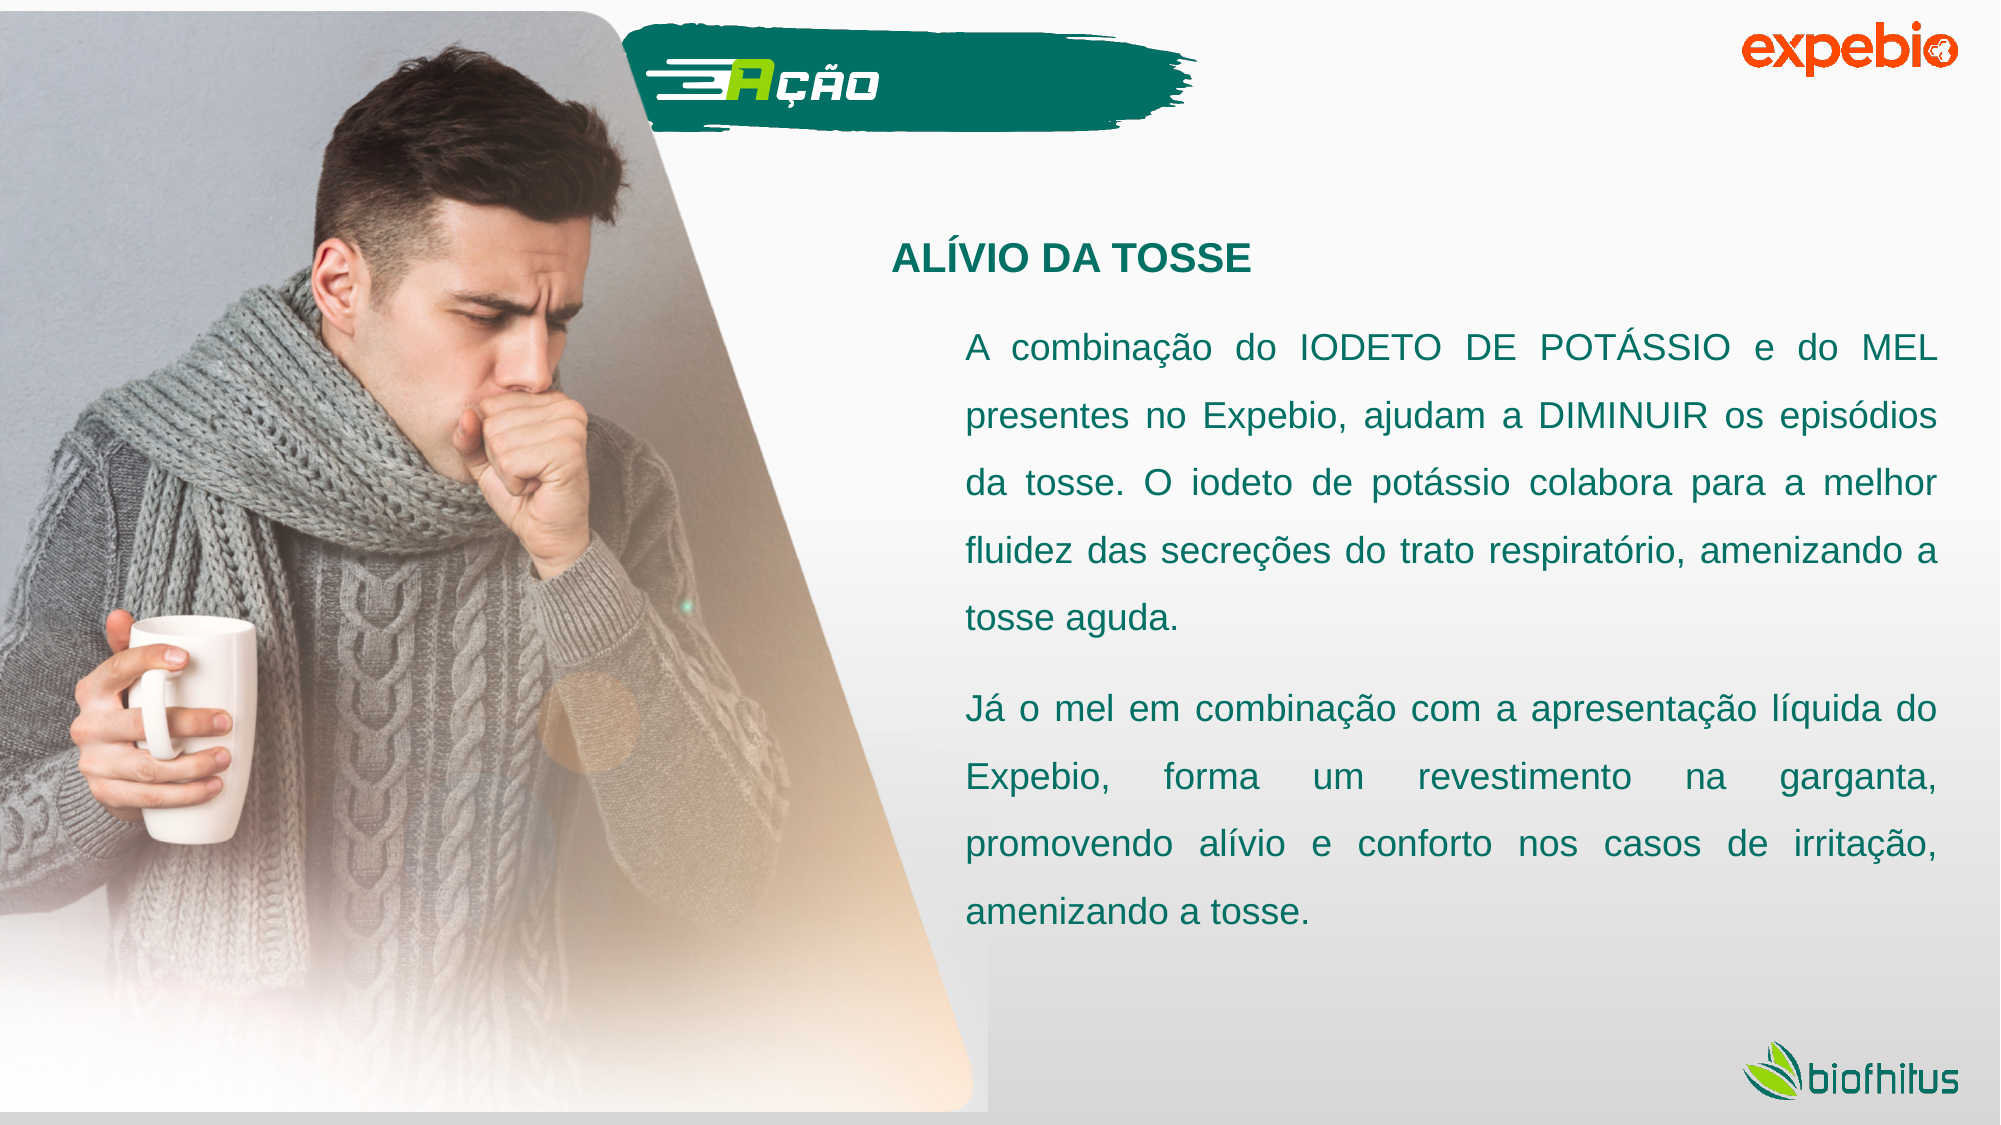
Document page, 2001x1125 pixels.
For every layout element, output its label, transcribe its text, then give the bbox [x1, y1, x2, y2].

text_box Já o mel em combinação com a apresentação líquida do Expebio, forma um revestimento na garganta, promovendo alívio e conforto nos casos de irritação, amenizando a tosse. [988, 654, 1953, 940]
text_box ALÍVIO DA TOSSE [988, 198, 1418, 289]
text_box A combinação do IODETO DE POTÁSSIO e do MEL presentes no Expebio, ajudam a DIMINUIR os episódios da tosse. O iodeto de potássio colabora para a melhor fluidez das secreções do trato respiratório, amenizando a tosse aguda. [988, 293, 1953, 646]
picture [1742, 21, 1958, 77]
picture [0, 11, 1197, 1112]
picture [1742, 1040, 1958, 1100]
